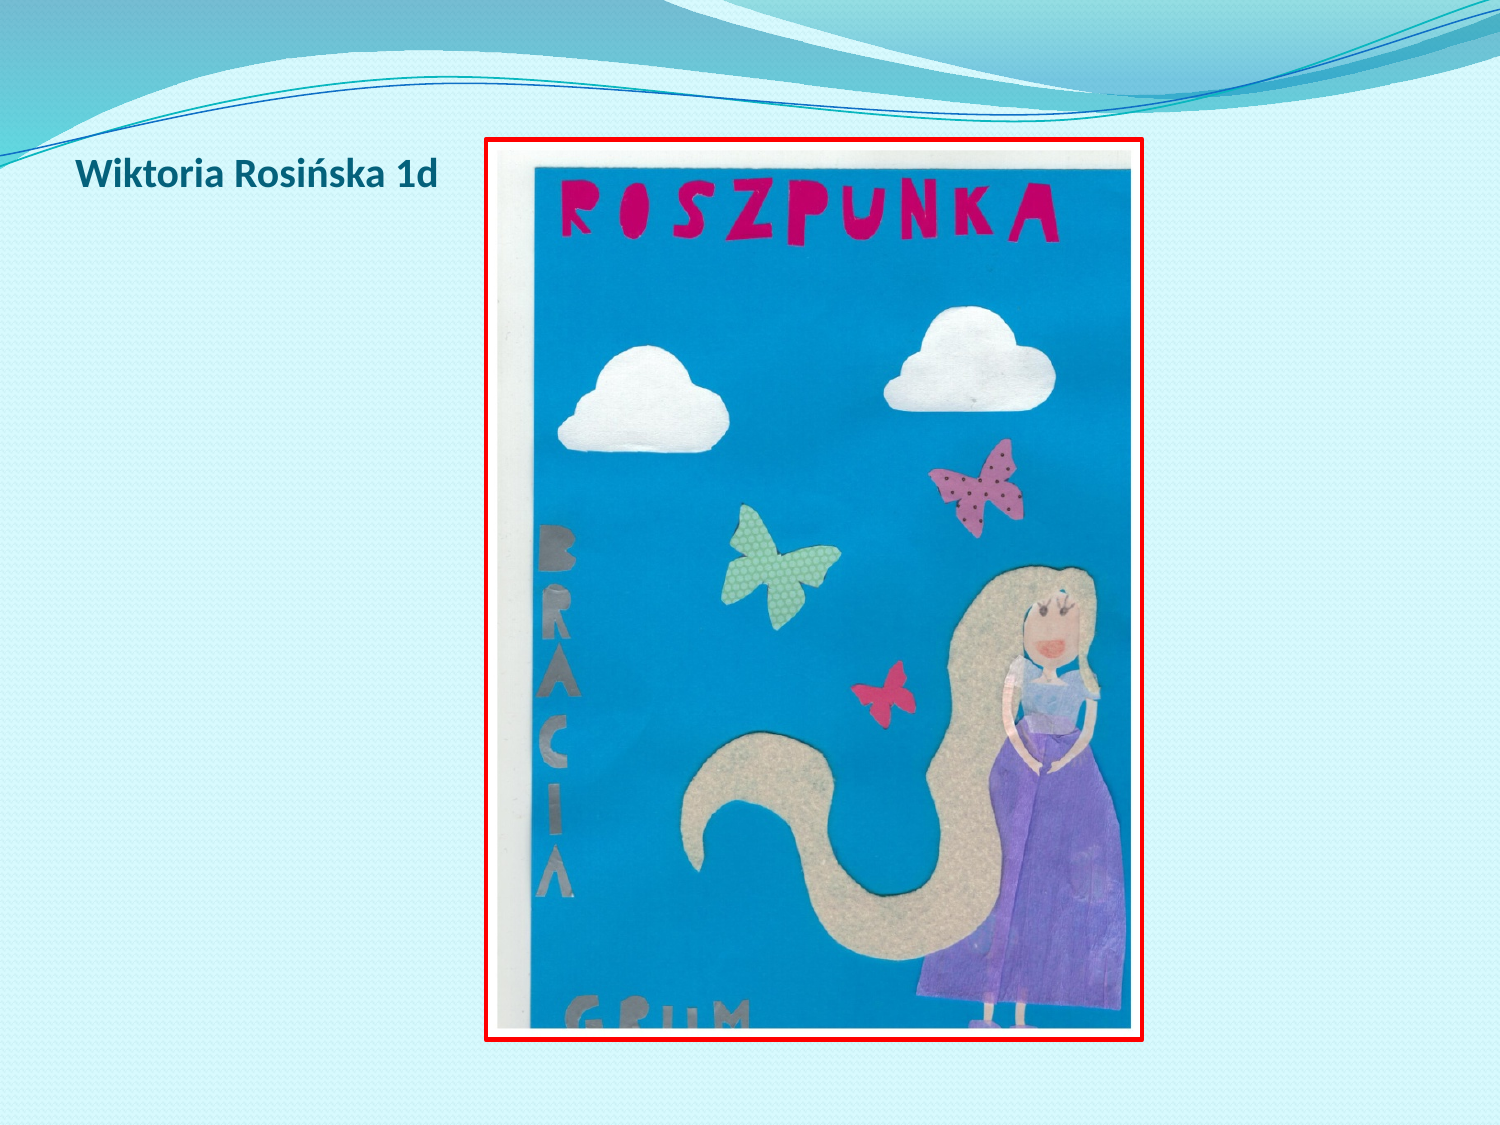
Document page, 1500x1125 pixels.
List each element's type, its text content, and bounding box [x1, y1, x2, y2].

title Wiktoria Rosińska 1d [75, 115, 1425, 197]
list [487, 141, 1141, 1038]
